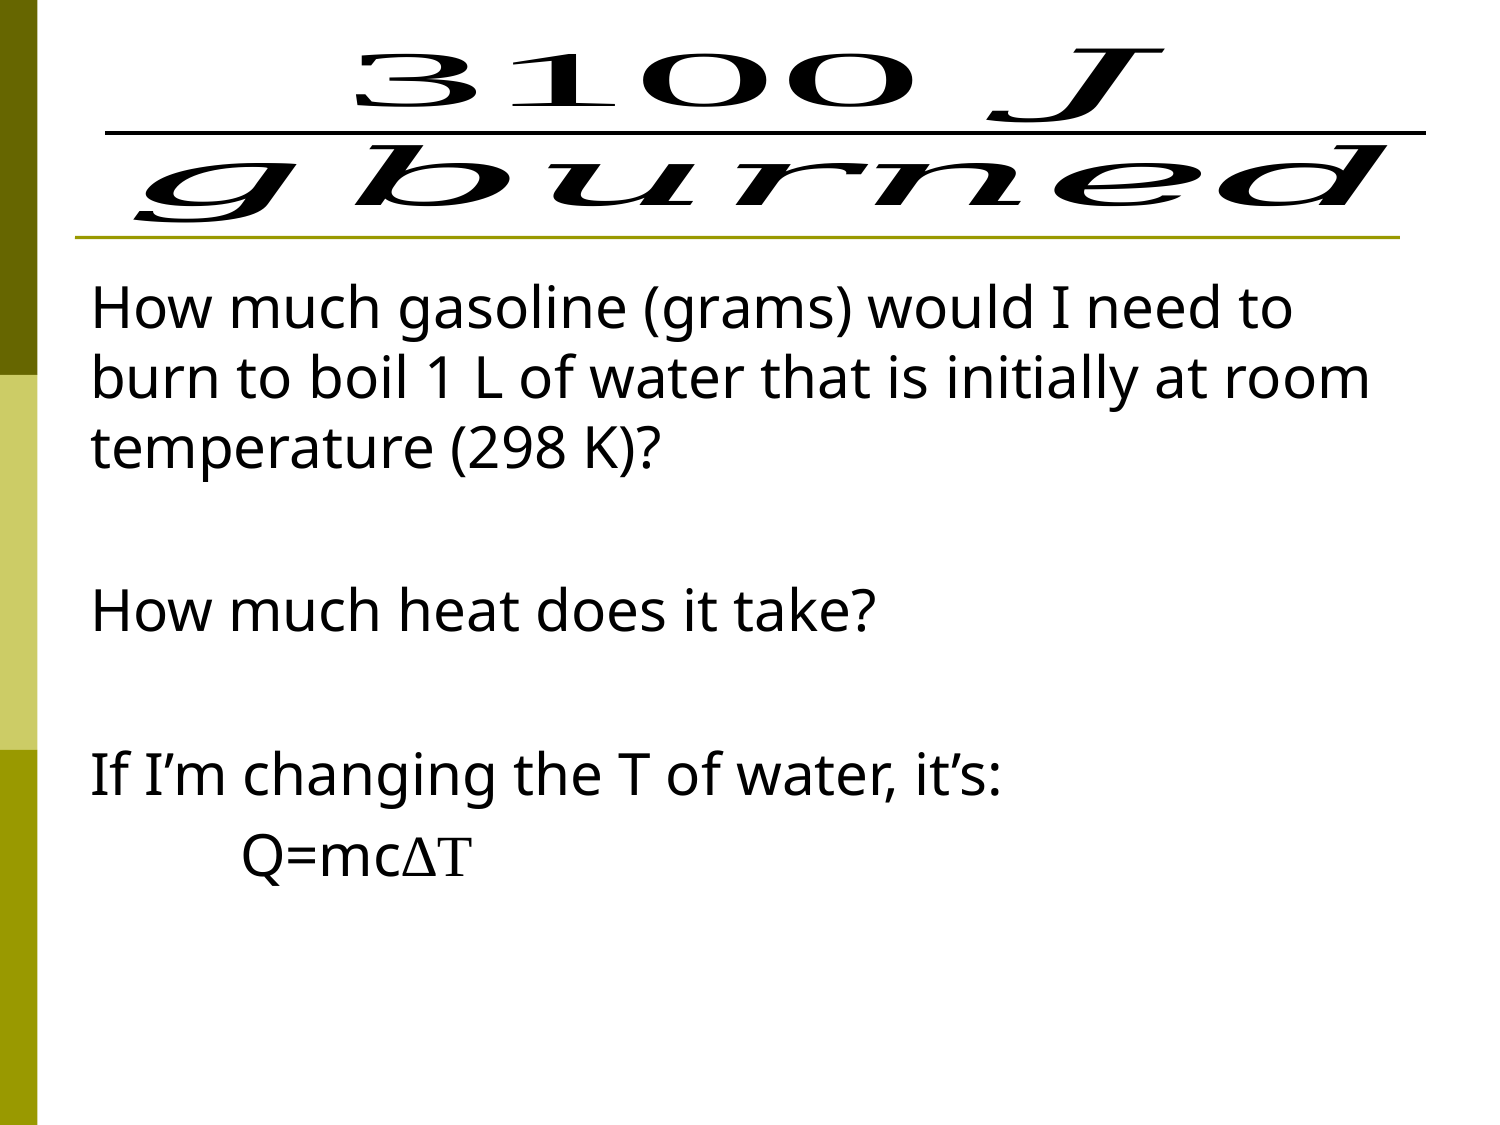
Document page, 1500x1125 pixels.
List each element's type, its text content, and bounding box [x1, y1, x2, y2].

list How much gasoline (grams) would I need to burn to boil 1 L of water that is initially at room temperature (298 K)? How much heat does it take? If I’m changing the T of water, it’s: Q=mc∆T [75, 262, 1425, 1006]
